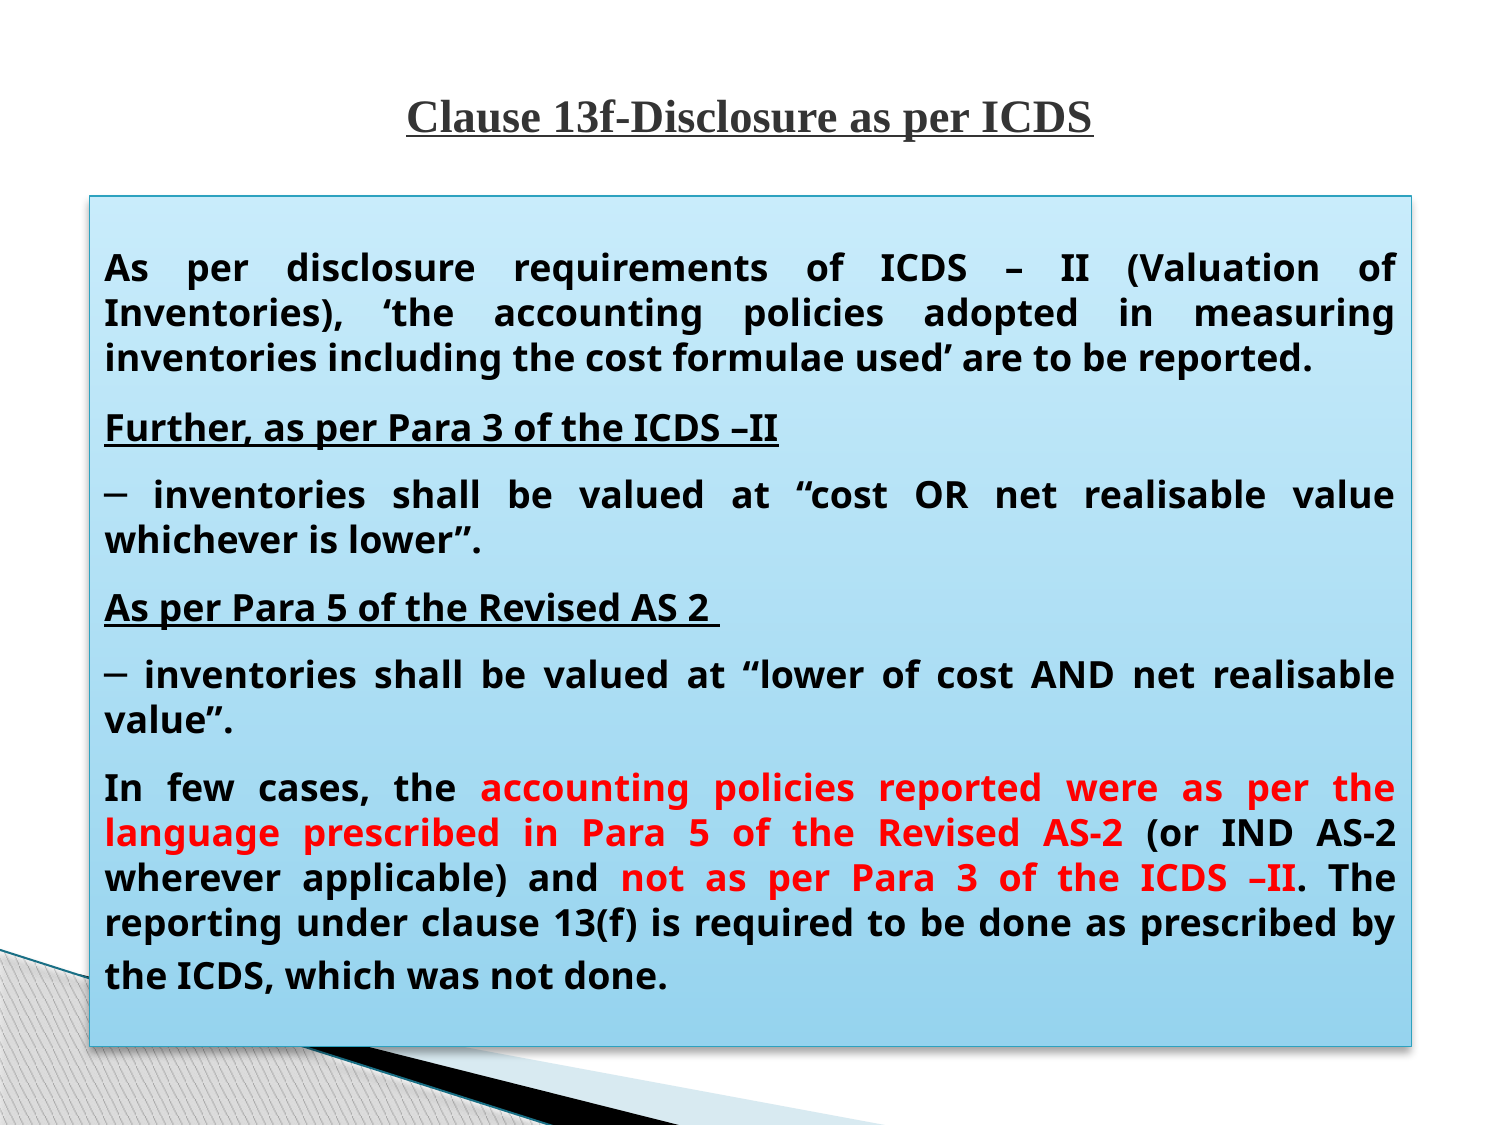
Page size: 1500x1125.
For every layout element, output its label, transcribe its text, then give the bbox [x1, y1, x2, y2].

text_box As per disclosure requirements of ICDS – II (Valuation of Inventories), ‘the accounting policies adopted in measuring inventories including the cost formulae used’ are to be reported. Further, as per Para 3 of the ICDS –II ─ inventories shall be valued at “cost OR net realisable value whichever is lower”. As per Para 5 of the Revised AS 2 ─ inventories shall be valued at “lower of cost AND net realisable value”. In few cases, the accounting policies reported were as per the language prescribed in Para 5 of the Revised AS-2 (or IND AS-2 wherever applicable) and not as per Para 3 of the ICDS –II. The reporting under clause 13(f) is required to be done as prescribed by the ICDS, which was not done. [89, 195, 1412, 1047]
title Clause 13f-Disclosure as per ICDS [100, 78, 1400, 149]
